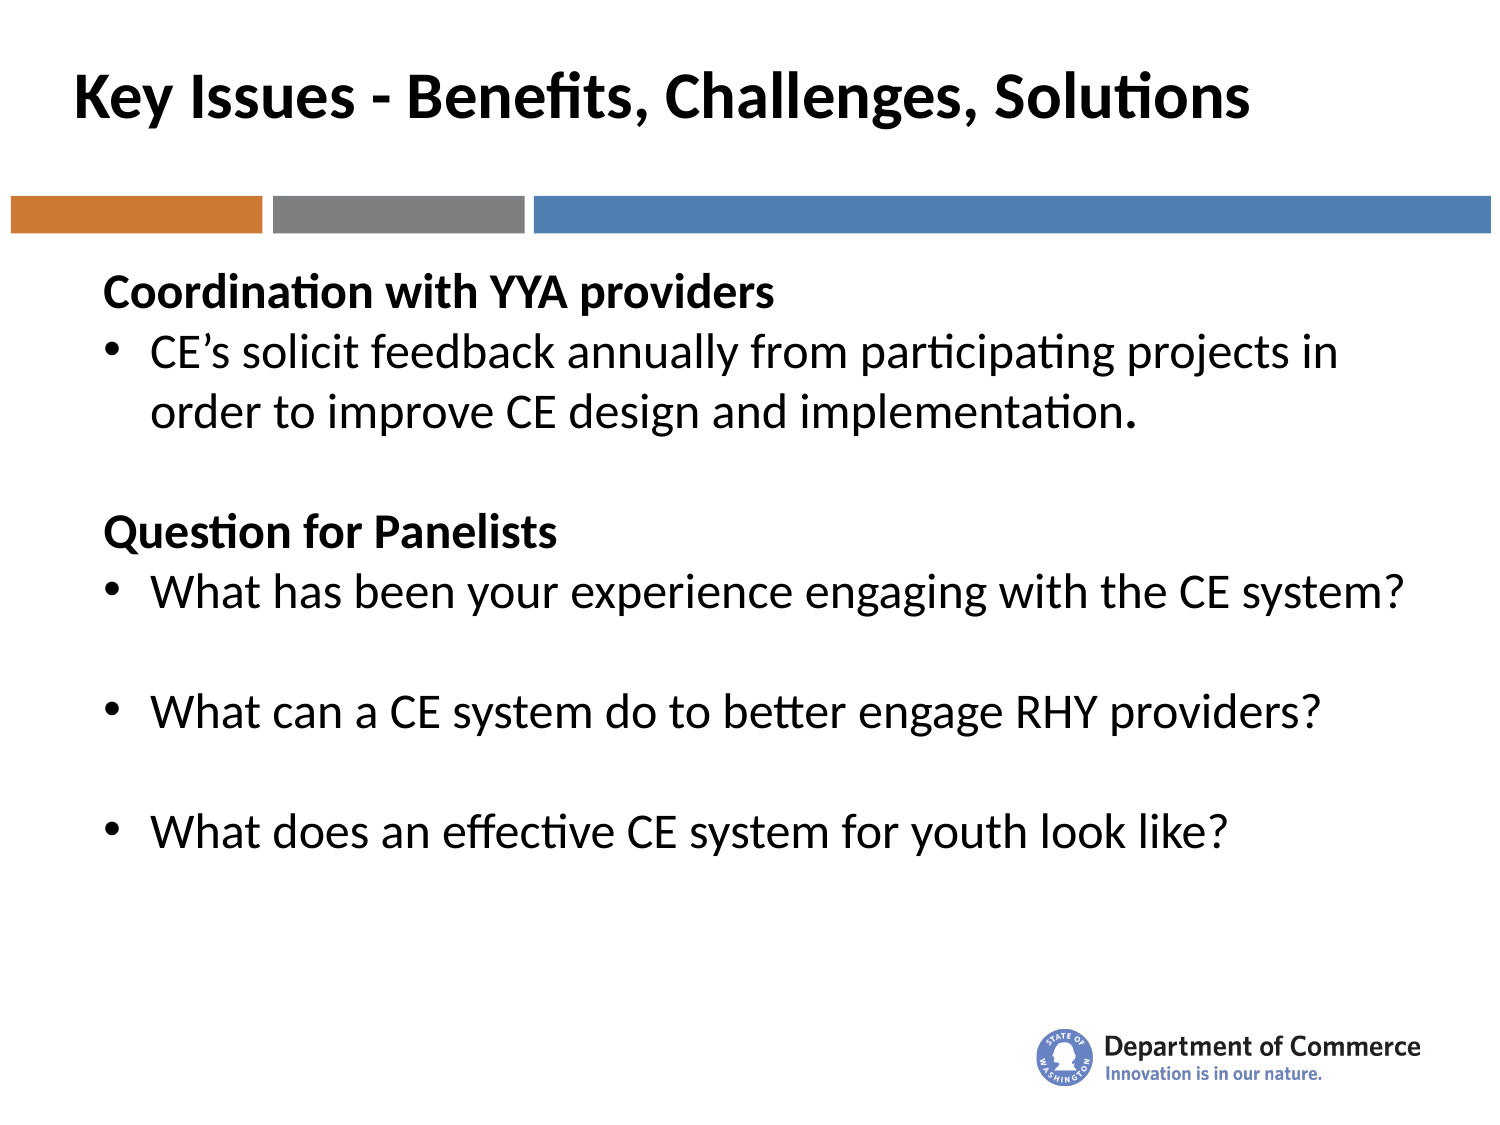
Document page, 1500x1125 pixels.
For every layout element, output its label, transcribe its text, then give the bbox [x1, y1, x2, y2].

text_box Key Issues - Benefits, Challenges, Solutions [59, 44, 1427, 194]
text_box Coordination with YYA providers CE’s solicit feedback annually from participating projects in order to improve CE design and implementation. Question for Panelists What has been your experience engaging with the CE system? What can a CE system do to better engage RHY providers? What does an effective CE system for youth look like? [88, 250, 1456, 911]
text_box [10, 195, 1492, 234]
picture [1029, 1016, 1427, 1102]
text_box [42, 325, 1409, 1039]
